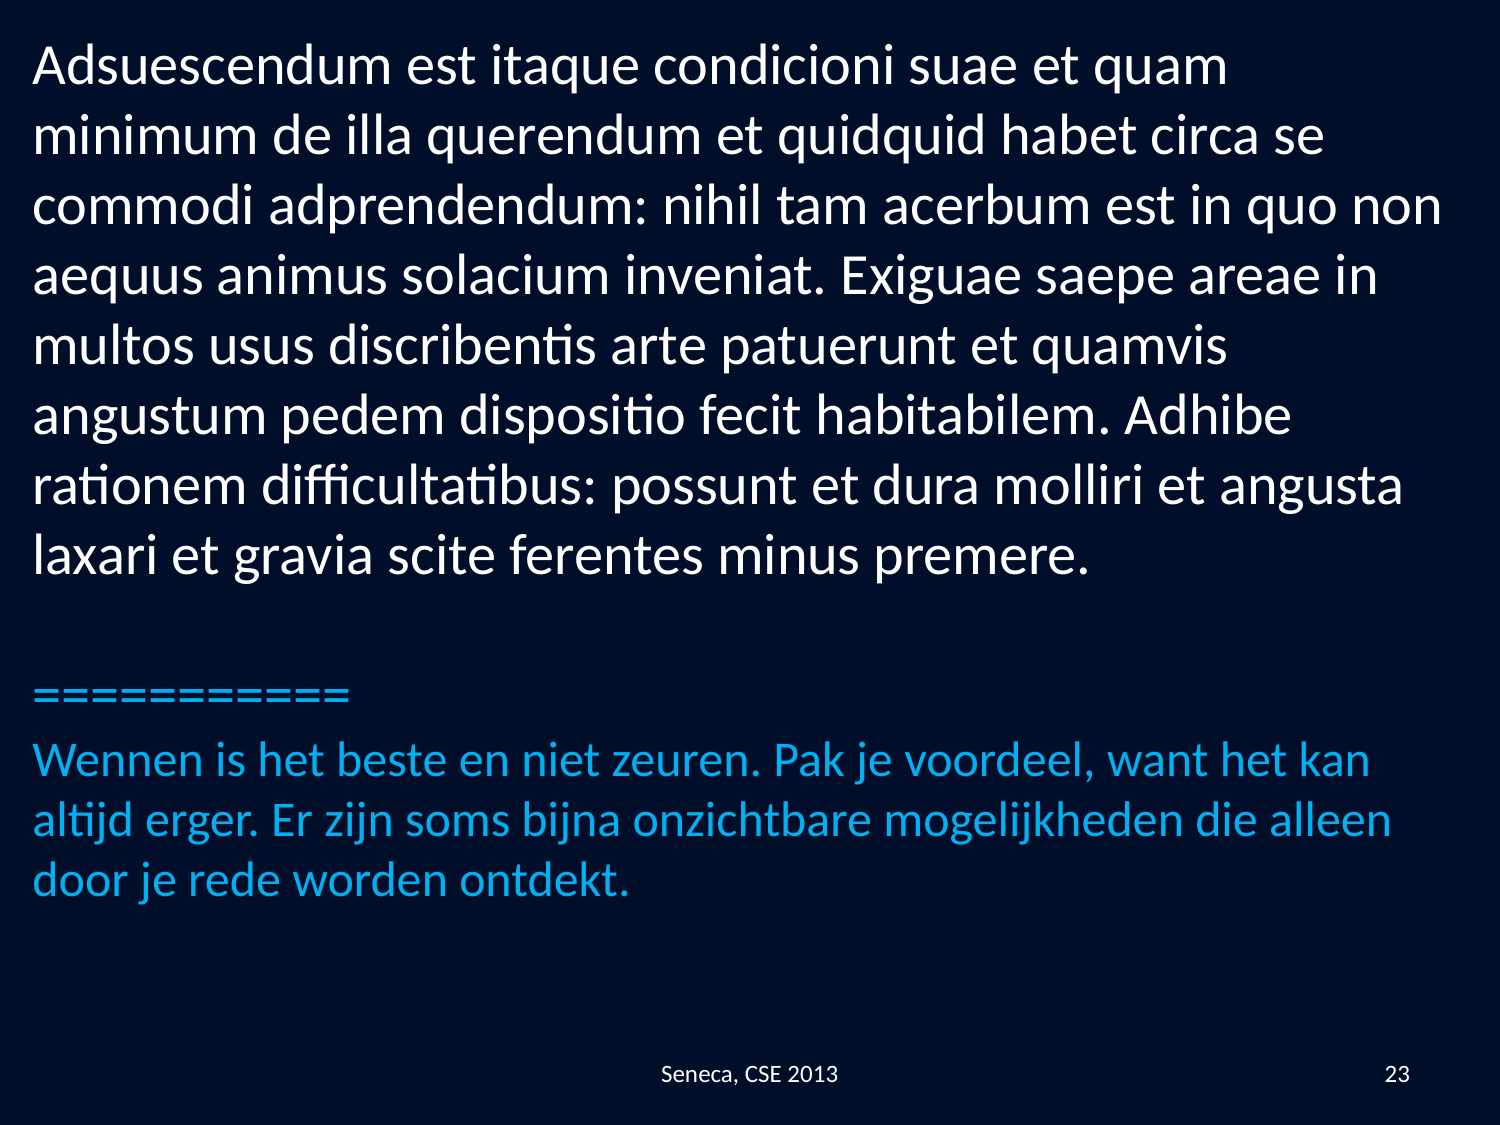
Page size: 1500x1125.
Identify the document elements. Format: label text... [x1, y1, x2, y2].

footer Seneca, CSE 2013 [512, 1042, 988, 1103]
text_box Adsuescendum est itaque condicioni suae et quam minimum de illa querendum et quidquid habet circa se commodi adprendendum: nihil tam acerbum est in quo non aequus animus solacium inveniat. Exiguae saepe areae in multos usus discribentis arte patuerunt et quamvis angustum pedem dispositio fecit habitabilem. Adhibe rationem difficultatibus: possunt et dura molliri et angusta laxari et gravia scite ferentes minus premere. =========== Wennen is het beste en niet zeuren. Pak je voordeel, want het kan altijd erger. Er zijn soms bijna onzichtbare mogelijkheden die alleen door je rede worden ontdekt. [17, 19, 1471, 914]
slide_number 23 [1074, 1042, 1425, 1103]
